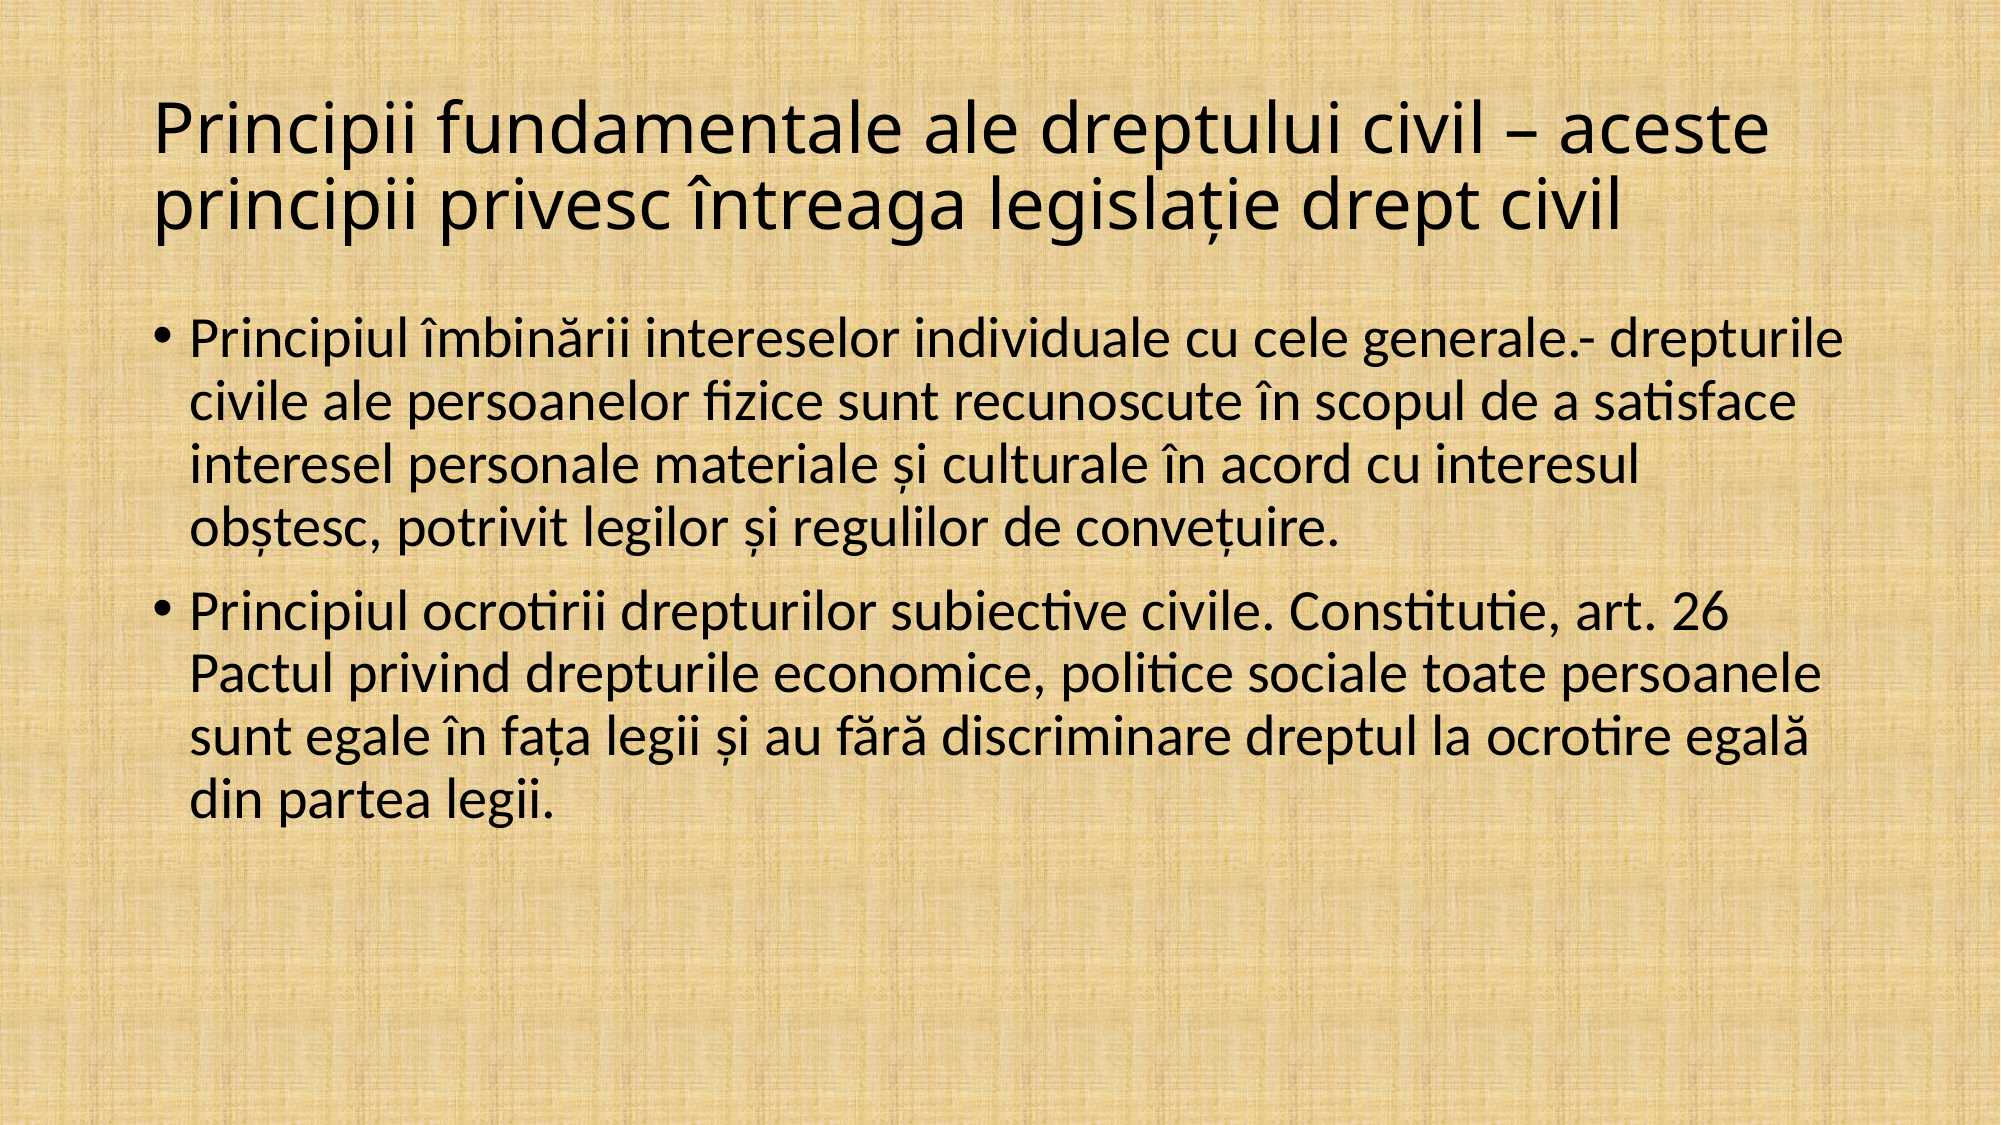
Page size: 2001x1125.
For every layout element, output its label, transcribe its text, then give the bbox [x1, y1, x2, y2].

picture [0, 0, 2001, 1125]
list Principiul îmbinării intereselor individuale cu cele generale.- drepturile civile ale persoanelor fizice sunt recunoscute în scopul de a satisface interesel personale materiale și culturale în acord cu interesul obștesc, potrivit legilor și regulilor de convețuire. Principiul ocrotirii drepturilor subiective civile. Constitutie, art. 26 Pactul privind drepturile economice, politice sociale toate persoanele sunt egale în fața legii și au fără discriminare dreptul la ocrotire egală din partea legii. [137, 299, 1863, 1014]
title Principii fundamentale ale dreptului civil – aceste principii privesc întreaga legislație drept civil [137, 59, 1863, 278]
